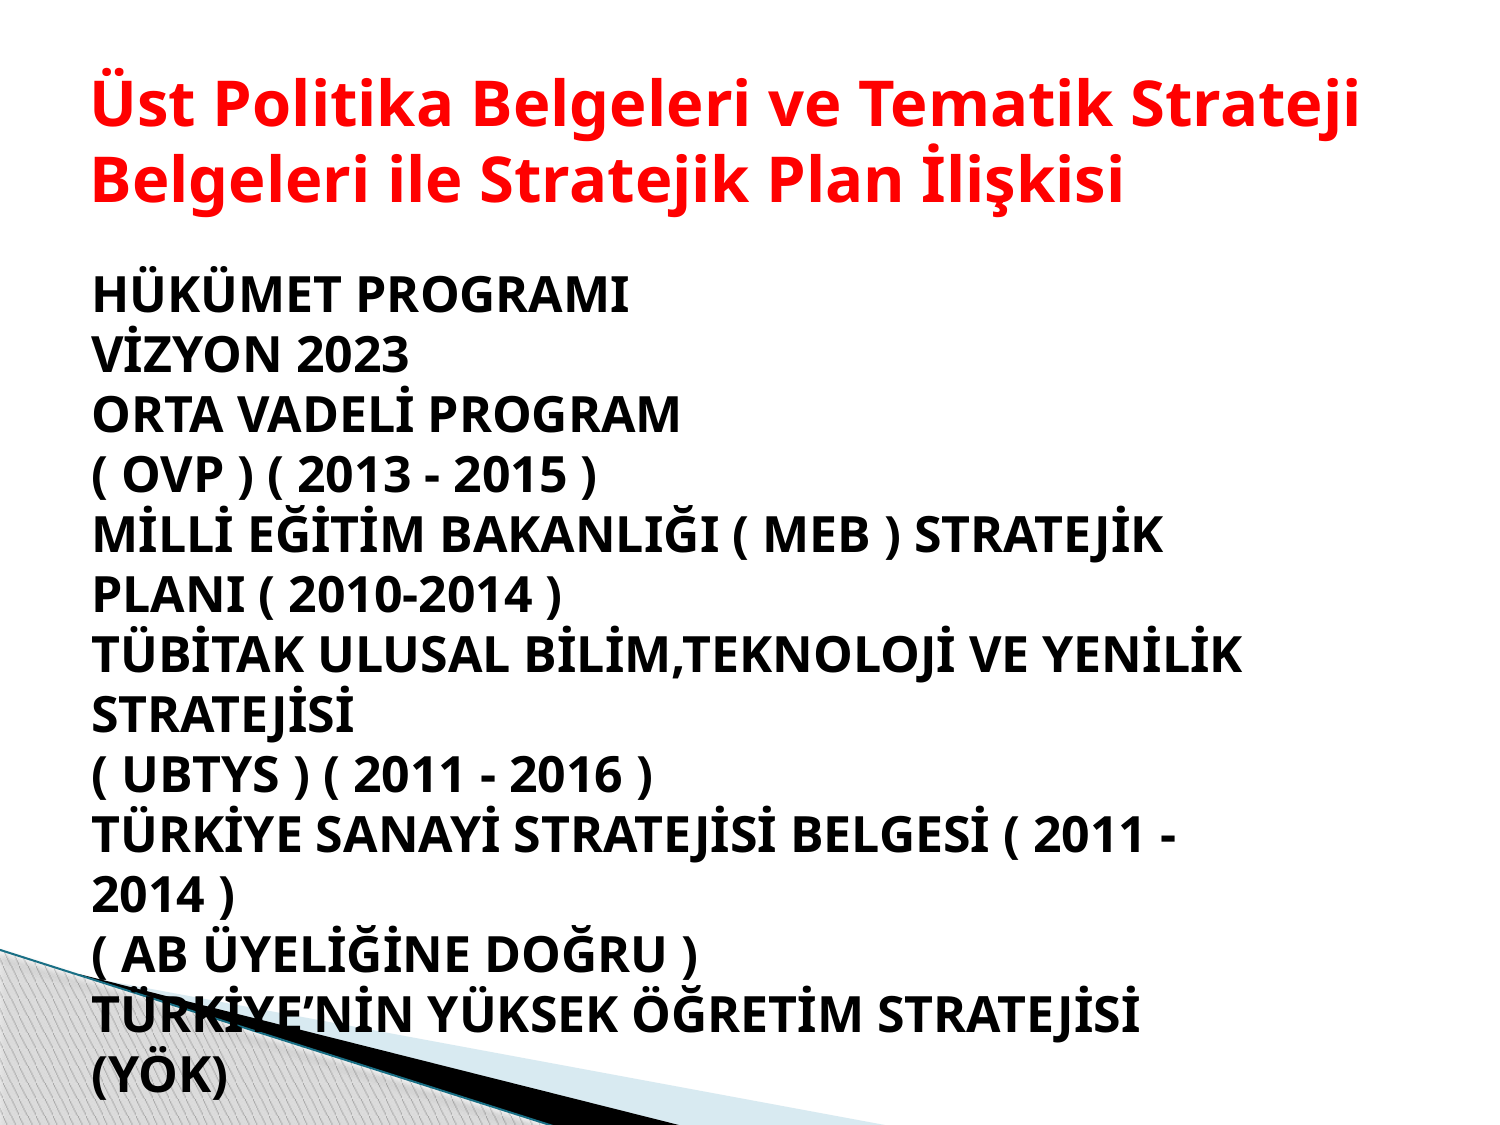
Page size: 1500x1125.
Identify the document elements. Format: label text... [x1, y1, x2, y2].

text_box HÜKÜMET PROGRAMI VİZYON 2023 ORTA VADELİ PROGRAM ( OVP ) ( 2013 - 2015 ) MİLLİ EĞİTİM BAKANLIĞI ( MEB ) STRATEJİK PLANI ( 2010-2014 ) TÜBİTAK ULUSAL BİLİM,TEKNOLOJİ VE YENİLİK STRATEJİSİ ( UBTYS ) ( 2011 - 2016 ) TÜRKİYE SANAYİ STRATEJİSİ BELGESİ ( 2011 -2014 ) ( AB ÜYELİĞİNE DOĞRU ) TÜRKİYE’NİN YÜKSEK ÖĞRETİM STRATEJİSİ (YÖK) [76, 255, 1306, 1111]
title Üst Politika Belgeleri ve Tematik Strateji Belgeleri ile Stratejik Plan İlişkisi [75, 45, 1425, 233]
